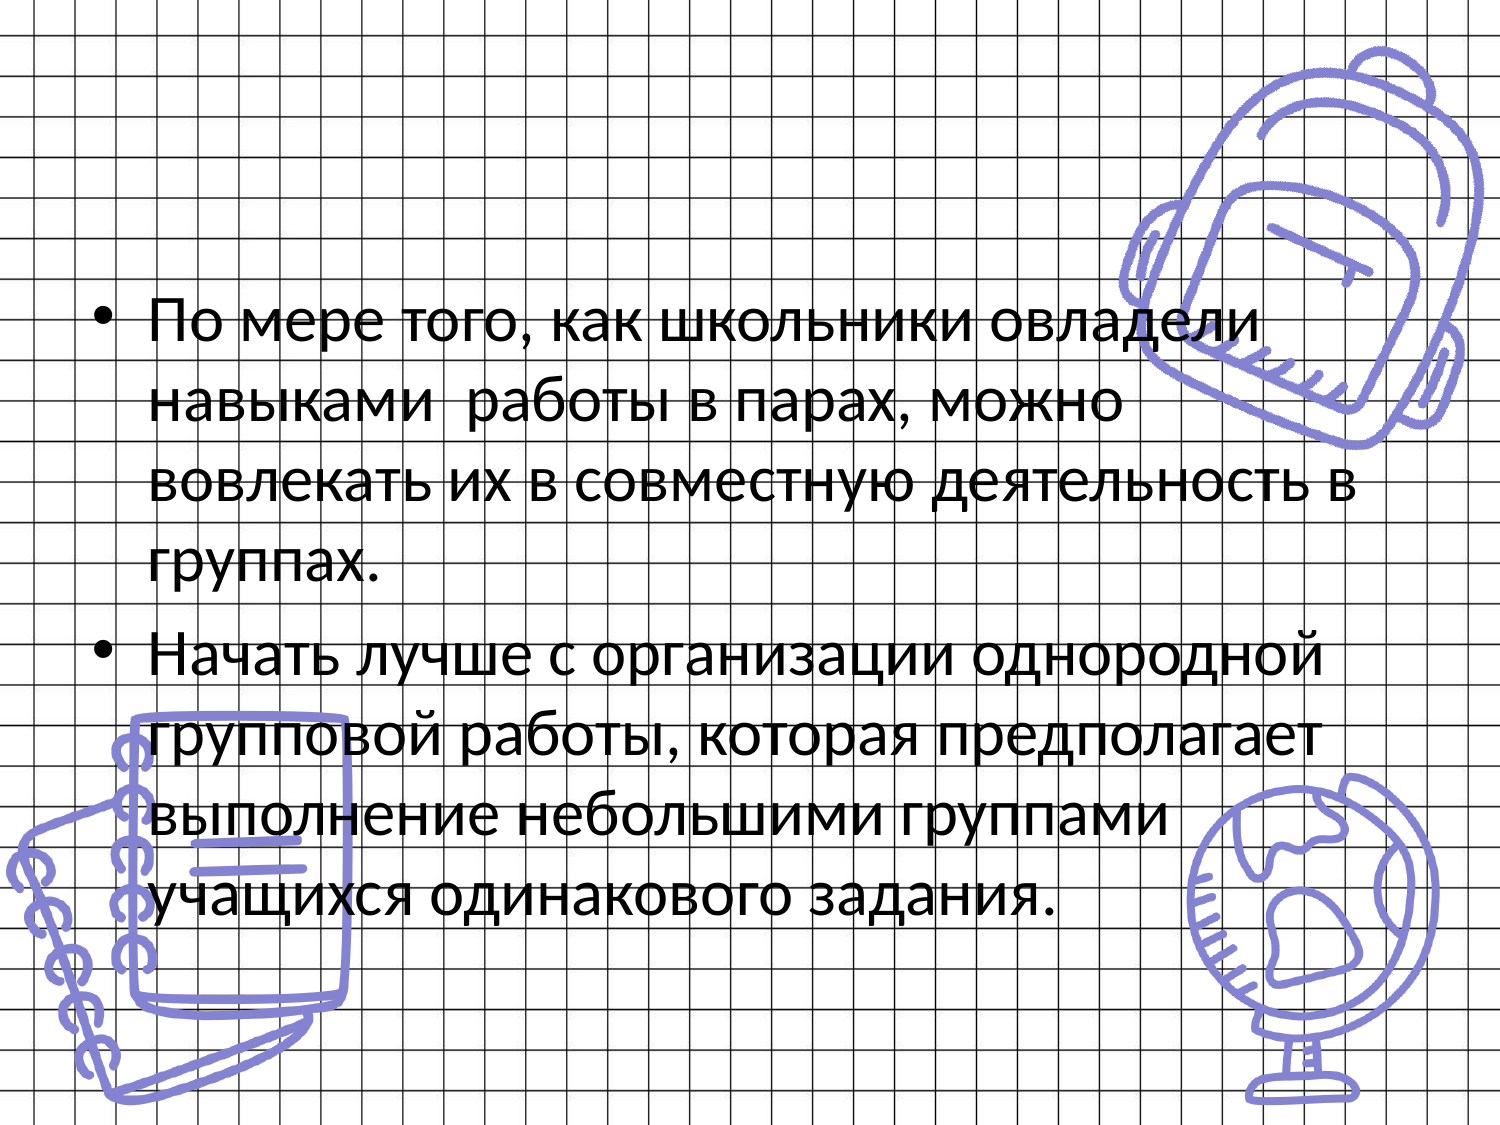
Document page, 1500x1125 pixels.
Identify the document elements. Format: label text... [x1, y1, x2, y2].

picture [396, 1010, 1123, 1125]
picture [1358, 0, 1500, 63]
picture [0, 0, 1185, 687]
picture [1427, 395, 1500, 748]
list По мере того, как школьники овладели навыками работы в парах, можно вовлекать их в совместную деятельность в группах. Начать лучше с организации однородной групповой работы, которая предполагает выполнение небольшими группами учащихся одинакового задания. [76, 267, 1427, 1010]
